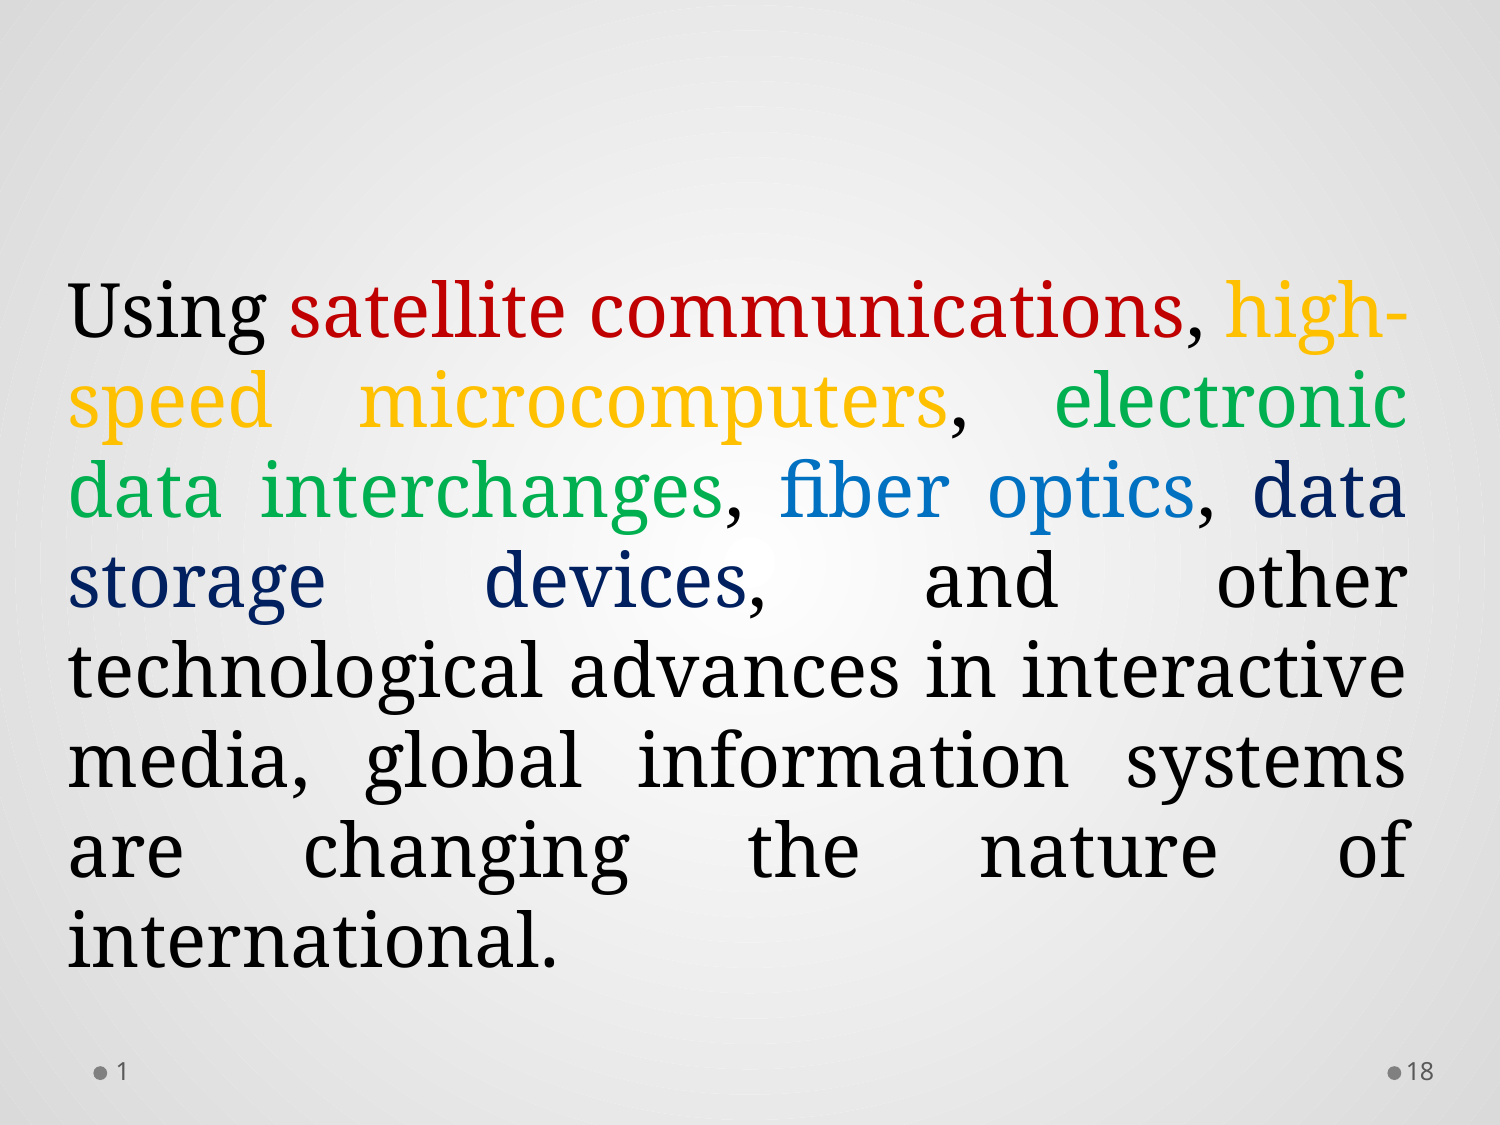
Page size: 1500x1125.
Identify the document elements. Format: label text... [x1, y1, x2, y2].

footer 1 [108, 1042, 576, 1103]
text_box Using satellite communications, high-speed microcomputers, electronic data interchanges, fiber optics, data storage devices, and other technological advances in interactive media, global information systems are changing the nature of international. [53, 255, 1424, 991]
slide_number 17 [1401, 1042, 1494, 1103]
